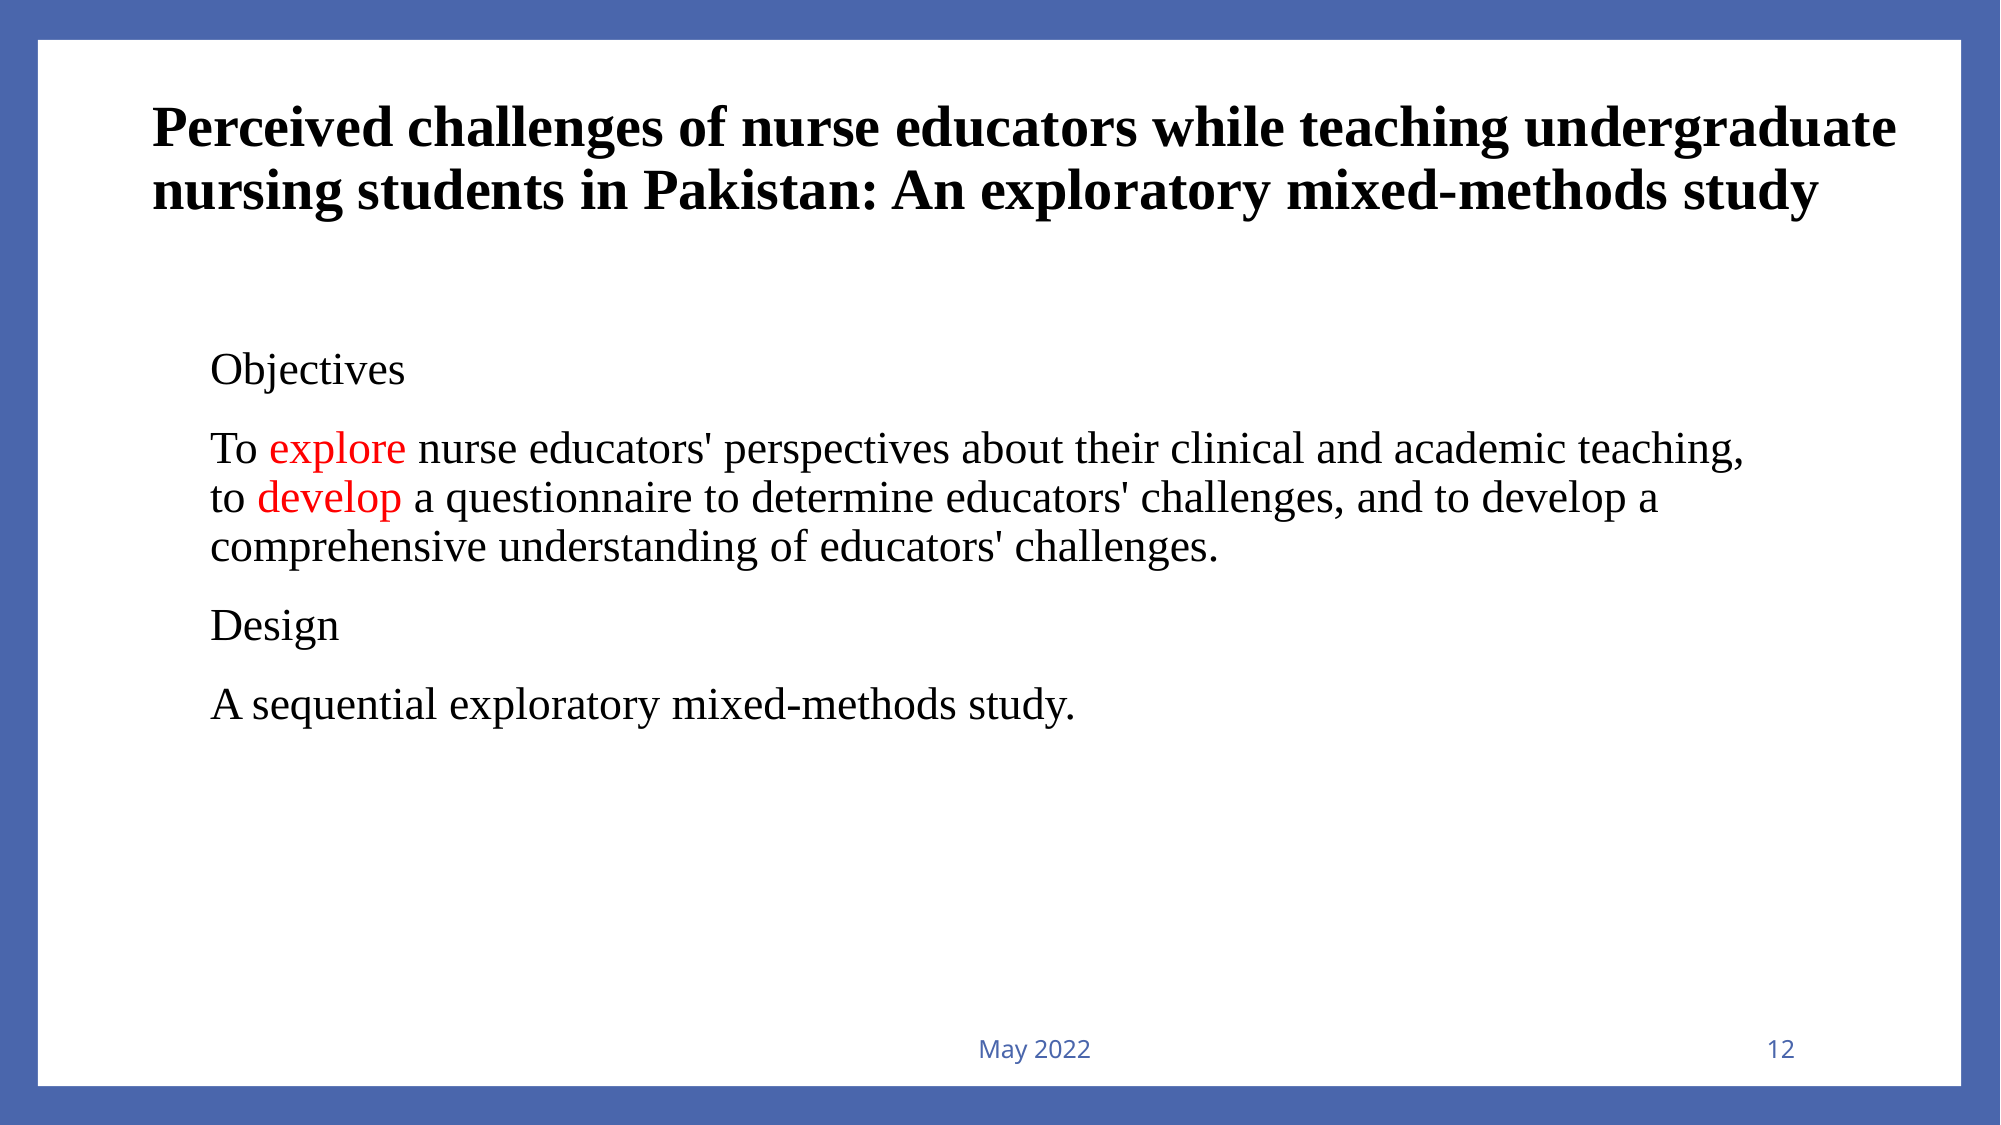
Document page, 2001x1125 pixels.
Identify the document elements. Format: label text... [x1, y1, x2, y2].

slide_number 12 [1530, 1020, 1811, 1081]
list Objectives To explore nurse educators' perspectives about their clinical and academic teaching, to develop a questionnaire to determine educators' challenges, and to develop a comprehensive understanding of educators' challenges. Design A sequential exploratory mixed-methods study. [187, 337, 1808, 1000]
title Perceived challenges of nurse educators while teaching undergraduate nursing students in Pakistan: An exploratory mixed-methods study [137, 65, 1928, 323]
footer May 2022 [647, 1020, 1422, 1081]
